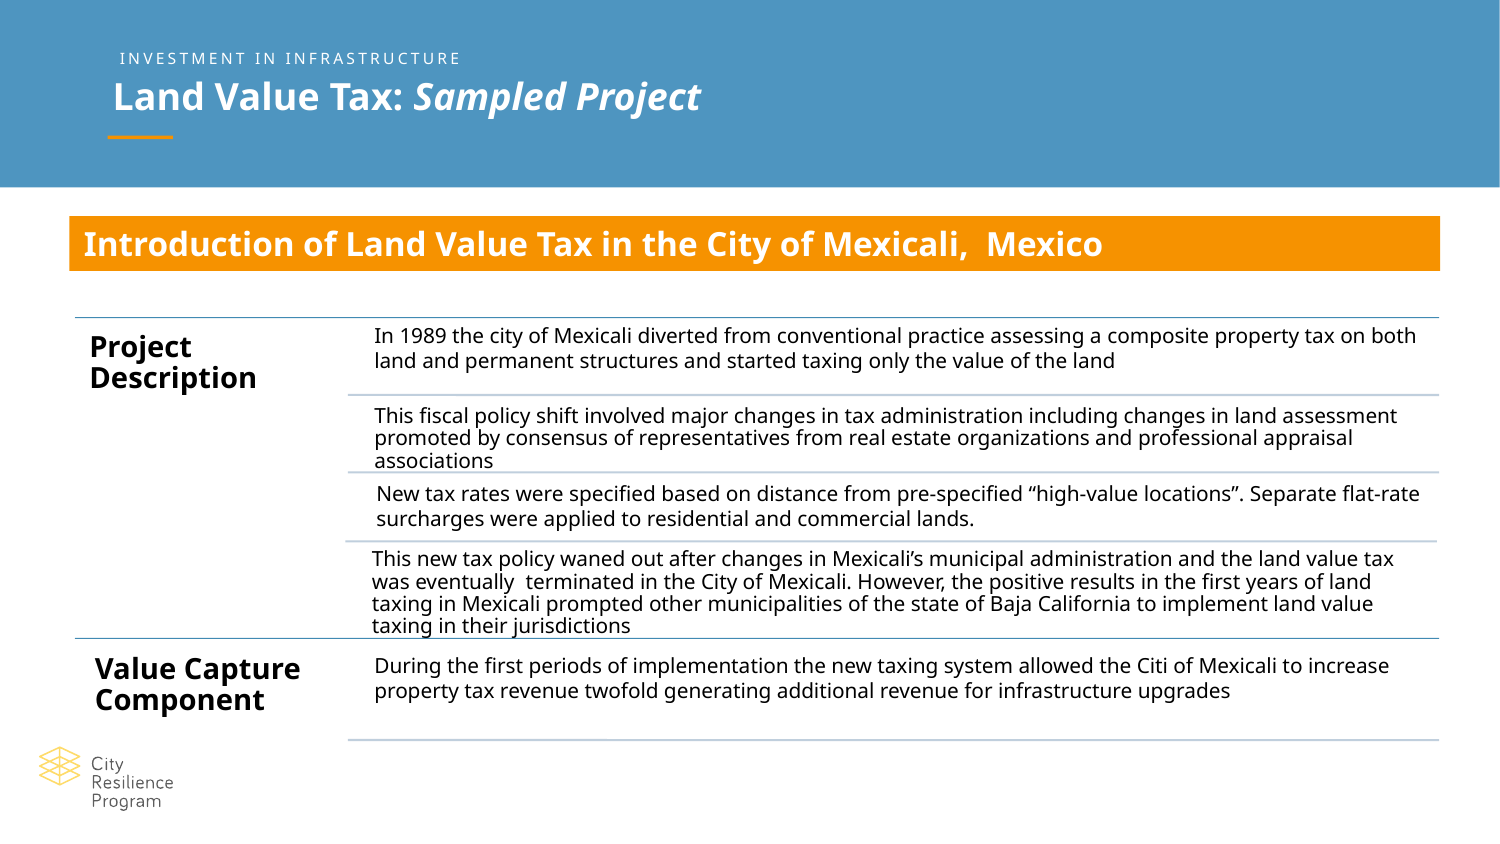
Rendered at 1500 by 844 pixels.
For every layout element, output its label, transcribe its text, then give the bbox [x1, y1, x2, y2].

text_box Land Value Tax: Sampled Project [112, 72, 703, 119]
text_box [107, 135, 174, 140]
text_box This fiscal policy shift involved major changes in tax administration including changes in land assessment promoted by consensus of representatives from real estate organizations and professional appraisal associations [368, 399, 1440, 471]
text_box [38, 746, 174, 811]
text_box Project Description [74, 317, 348, 580]
text_box During the first periods of implementation the new taxing system allowed the Citi of Mexicali to increase property tax revenue twofold generating additional revenue for infrastructure upgrades [368, 646, 1440, 729]
text_box INVESTMENT IN INFRASTRUCTURE [119, 48, 460, 68]
text_box New tax rates were specified based on distance from pre-specified “high-value locations”. Separate flat-rate surcharges were applied to residential and commercial lands. [370, 474, 1442, 557]
text_box [347, 738, 1440, 742]
text_box In 1989 the city of Mexicali diverted from conventional practice assessing a composite property tax on both land and permanent structures and started taxing only the value of the land [368, 316, 1440, 393]
text_box [347, 393, 1440, 397]
text_box [0, 0, 1500, 188]
text_box Introduction of Land Value Tax in the City of Mexicali, Mexico [69, 216, 1441, 271]
text_box This new tax policy waned out after changes in Mexicali’s municipal administration and the land value tax was eventually terminated in the City of Mexicali. However, the positive results in the first years of land taxing in Mexicali prompted other municipalities of the state of Baja California to implement land value taxing in their jurisdictions [365, 543, 1437, 625]
text_box Value Capture Component [80, 639, 354, 740]
text_box [369, 470, 1441, 540]
